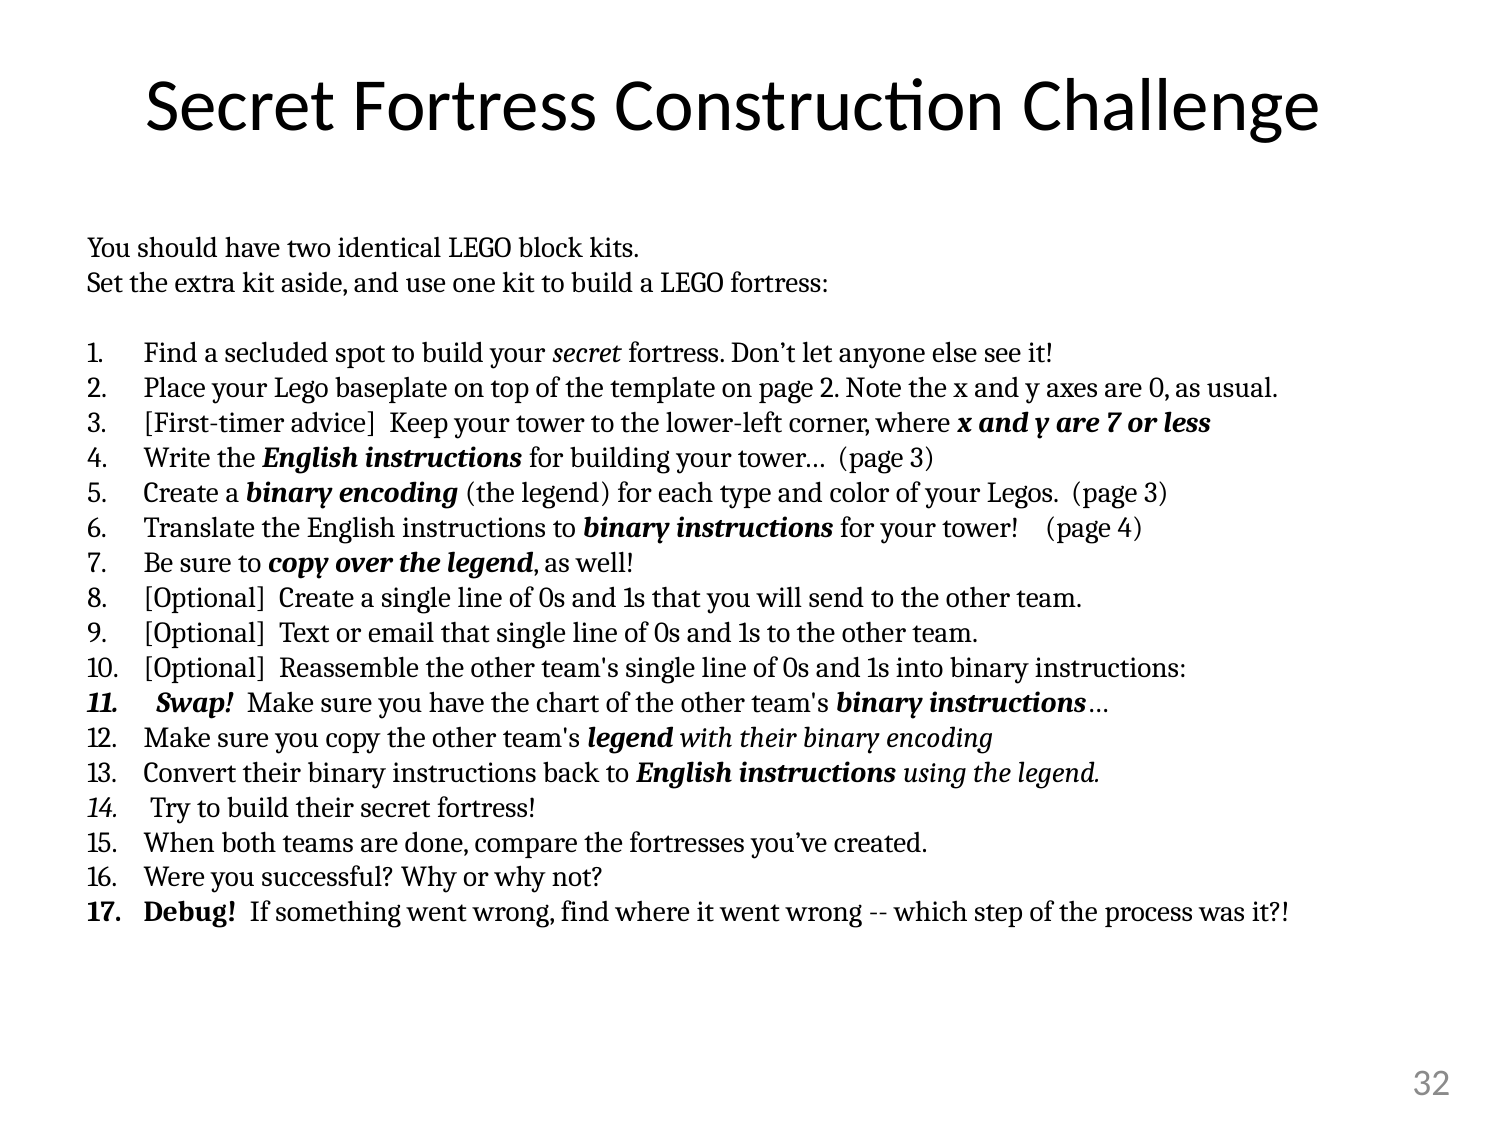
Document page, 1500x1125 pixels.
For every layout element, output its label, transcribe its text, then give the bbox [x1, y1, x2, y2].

text_box You should have two identical LEGO block kits. Set the extra kit aside, and use one kit to build a LEGO fortress: Find a secluded spot to build your secret fortress. Don’t let anyone else see it! Place your Lego baseplate on top of the template on page 2. Note the x and y axes are 0, as usual. [First-timer advice] Keep your tower to the lower-left corner, where x and y are 7 or less Write the English instructions for building your tower… (page 3) Create a binary encoding (the legend) for each type and color of your Legos. (page 3) Translate the English instructions to binary instructions for your tower! (page 4) Be sure to copy over the legend, as well! [Optional] Create a single line of 0s and 1s that you will send to the other team. [Optional] Text or email that single line of 0s and 1s to the other team. [Optional] Reassemble the other team's single line of 0s and 1s into binary instructions: Swap! Make sure you have the chart of the other team's binary instructions… Make sure you copy the other team's legend with their binary encoding Convert their binary instructions back to English instructions using the legend. Try to build their secret fortress! When both teams are done, compare the fortresses you’ve created. Were you successful? Why or why not? Debug! If something went wrong, find where it went wrong -- which step of the process was it?! [72, 221, 1388, 936]
title Secret Fortress Construction Challenge [95, 40, 1371, 161]
slide_number 32 [1115, 1050, 1466, 1110]
